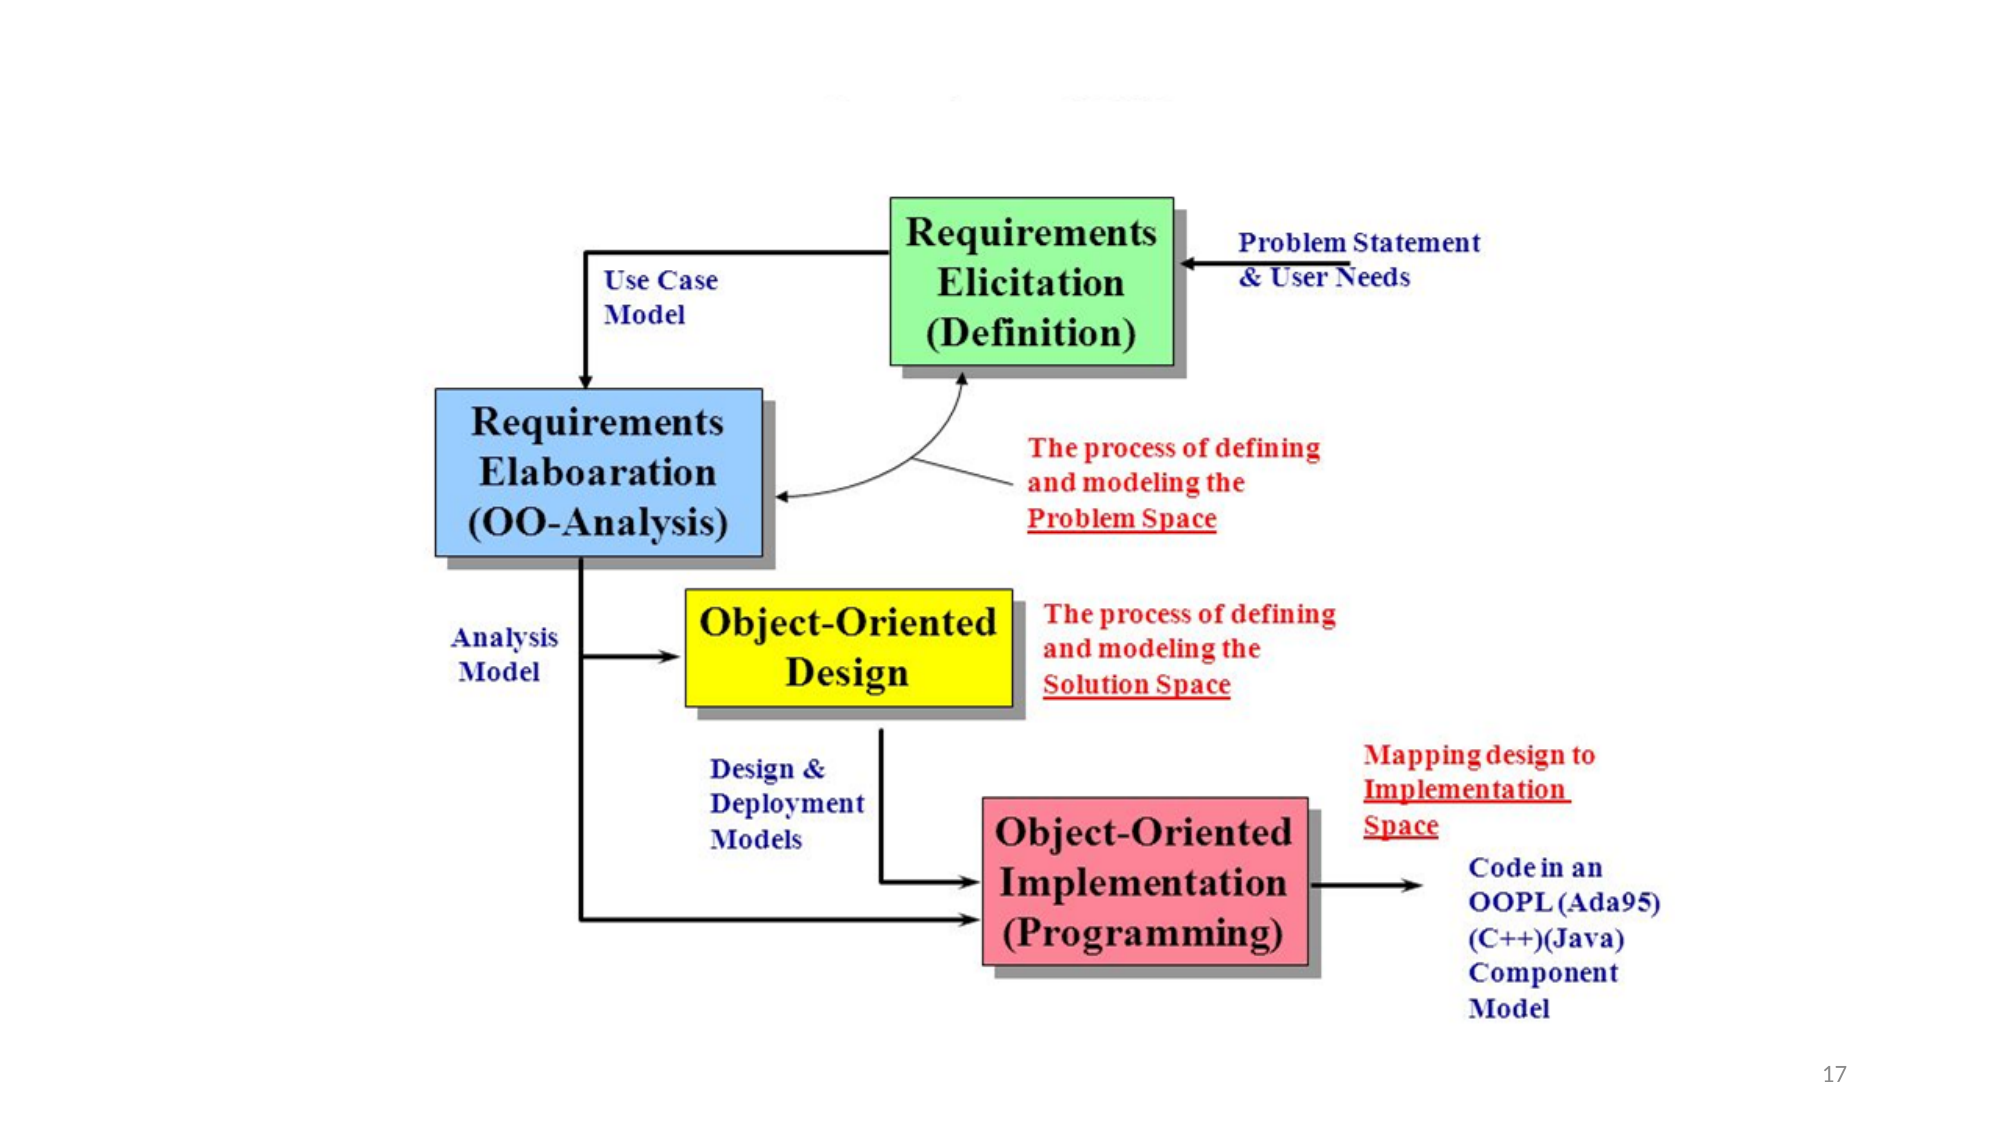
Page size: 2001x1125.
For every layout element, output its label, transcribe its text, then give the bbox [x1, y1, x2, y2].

picture [249, 89, 1750, 1036]
slide_number 17 [1412, 1042, 1863, 1103]
